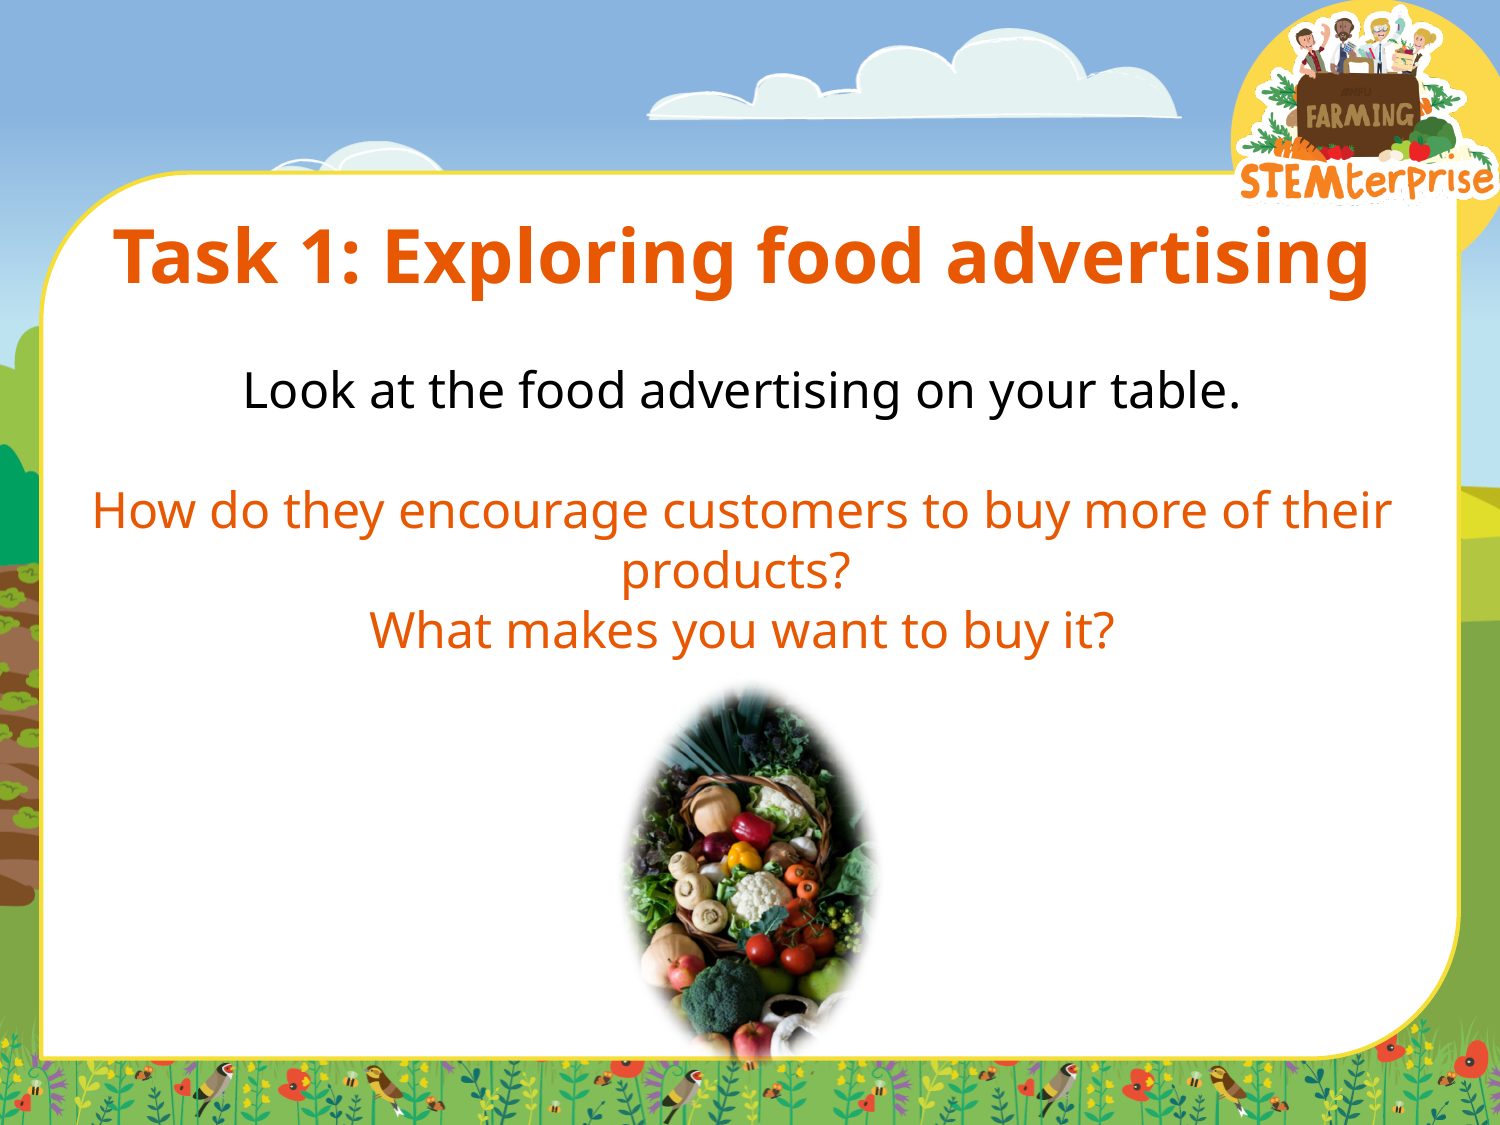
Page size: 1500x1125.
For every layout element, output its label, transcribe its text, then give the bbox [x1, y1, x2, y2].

picture [0, 0, 1500, 1125]
text_box [39, 239, 609, 1061]
text_box Task 1: Exploring food advertising Look at the food advertising on your table. How do they encourage customers to buy more of their products? What makes you want to buy it? [63, 201, 1422, 726]
text_box [98, 170, 1228, 201]
text_box [891, 214, 1461, 1061]
